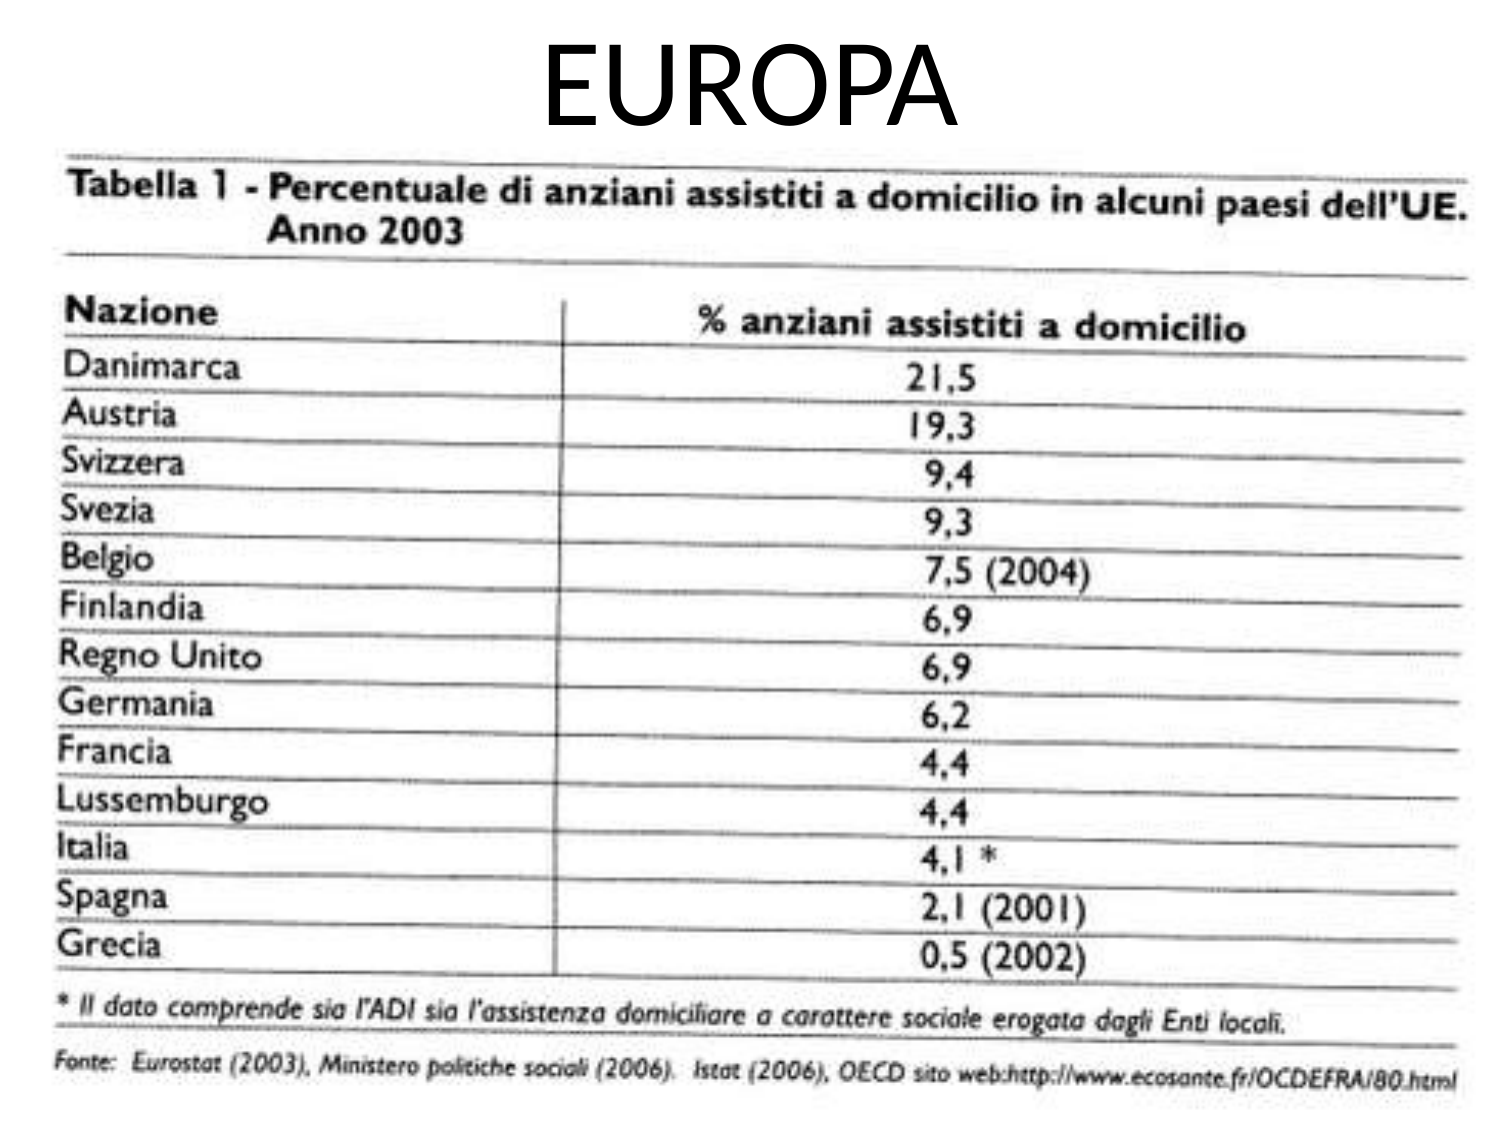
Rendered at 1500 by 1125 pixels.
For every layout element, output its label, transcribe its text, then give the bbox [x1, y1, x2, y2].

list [29, 125, 1500, 1125]
title EUROPA [75, 0, 1425, 123]
